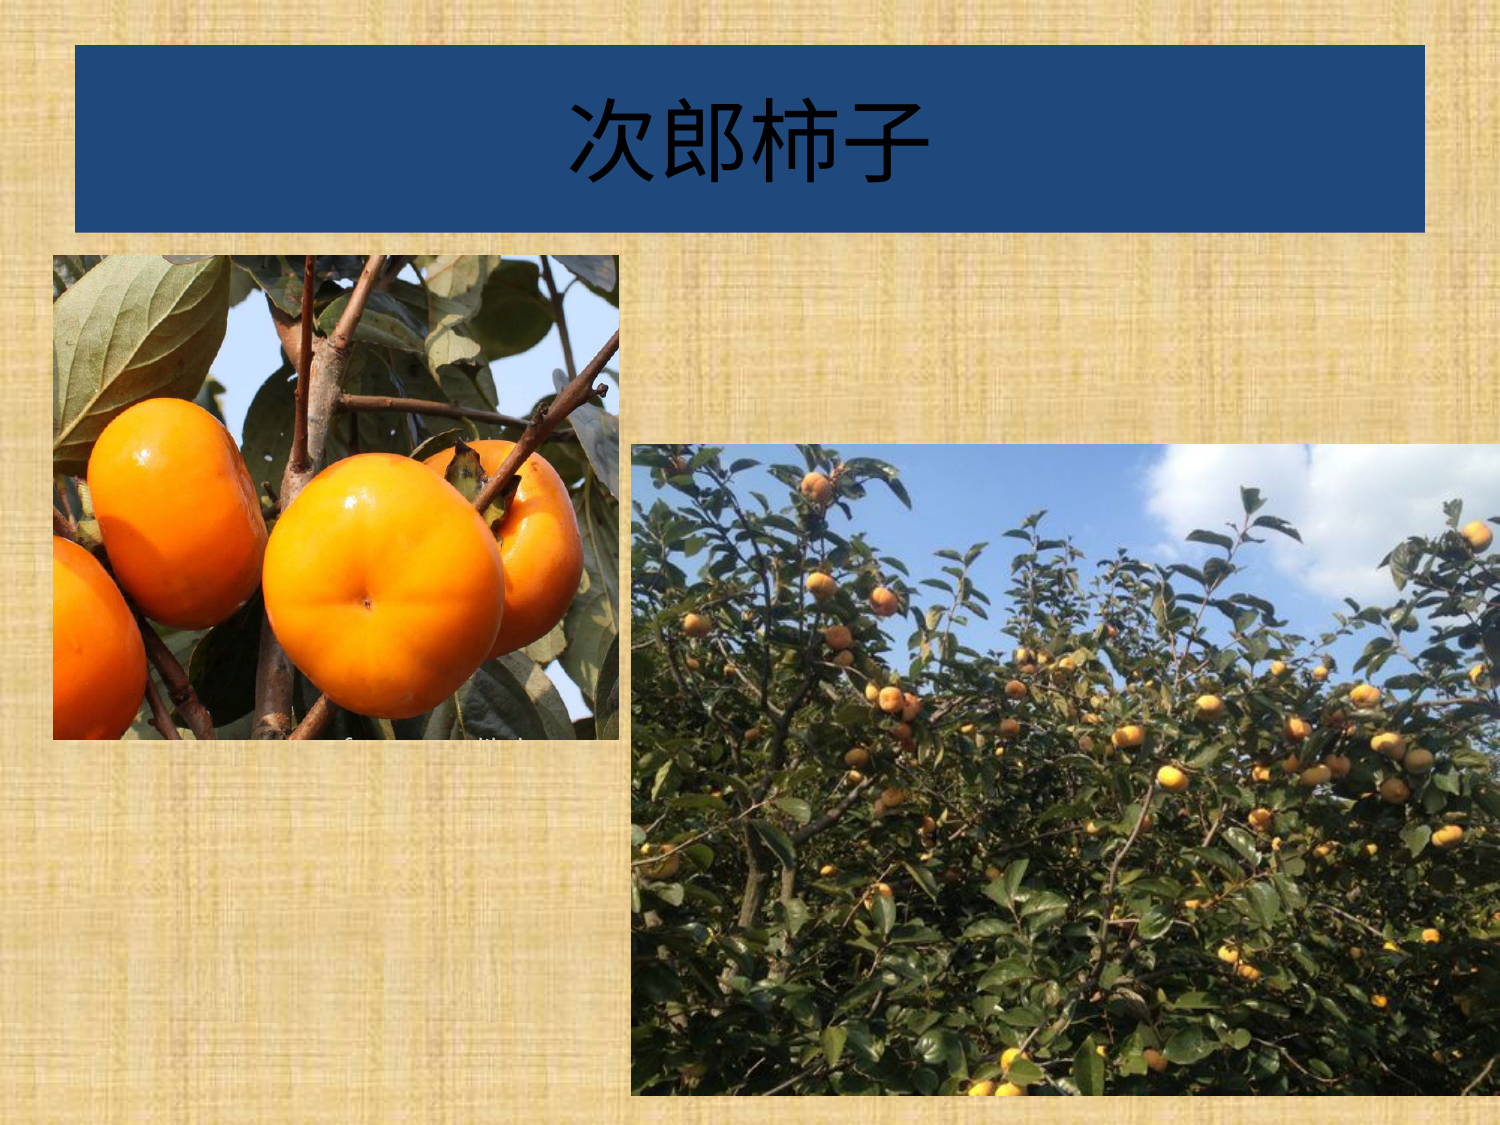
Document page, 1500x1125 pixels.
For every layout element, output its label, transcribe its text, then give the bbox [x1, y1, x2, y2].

title 次郎柿子 [75, 45, 1425, 233]
picture [0, 0, 1500, 1125]
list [52, 255, 619, 740]
